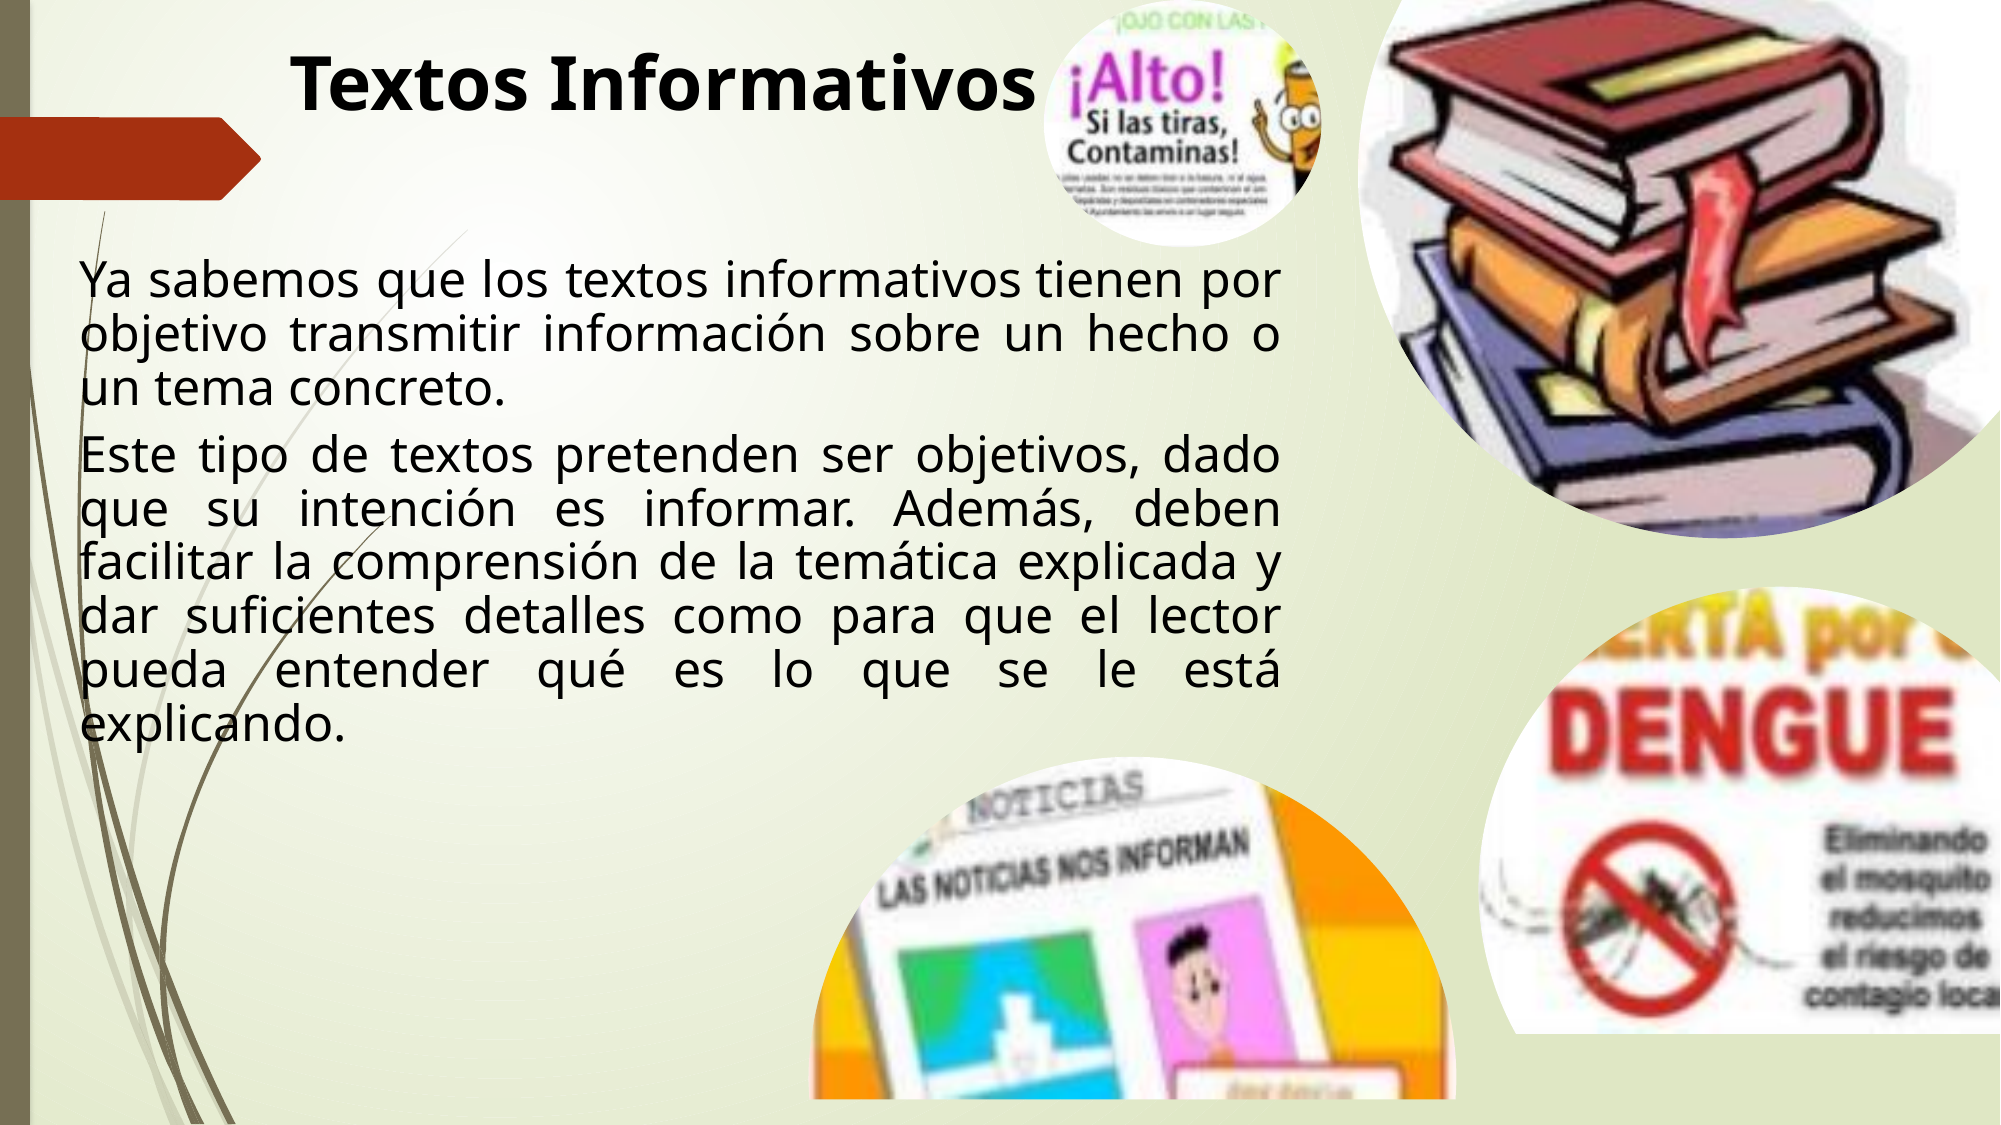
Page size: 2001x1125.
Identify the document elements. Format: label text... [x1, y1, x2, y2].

picture [808, 756, 1457, 1100]
picture [1357, 0, 2000, 539]
text_box Ya sabemos que los textos informativos tienen por objetivo transmitir información sobre un hecho o un tema concreto. Este tipo de textos pretenden ser objetivos, dado que su intención es informar. Además, deben facilitar la comprensión de la temática explicada y dar suficientes detalles como para que el lector pueda entender qué es lo que se le está explicando. [64, 247, 1298, 783]
picture [1478, 586, 2000, 1035]
picture [1043, 0, 1322, 248]
text_box Textos Informativos [274, 0, 1043, 173]
